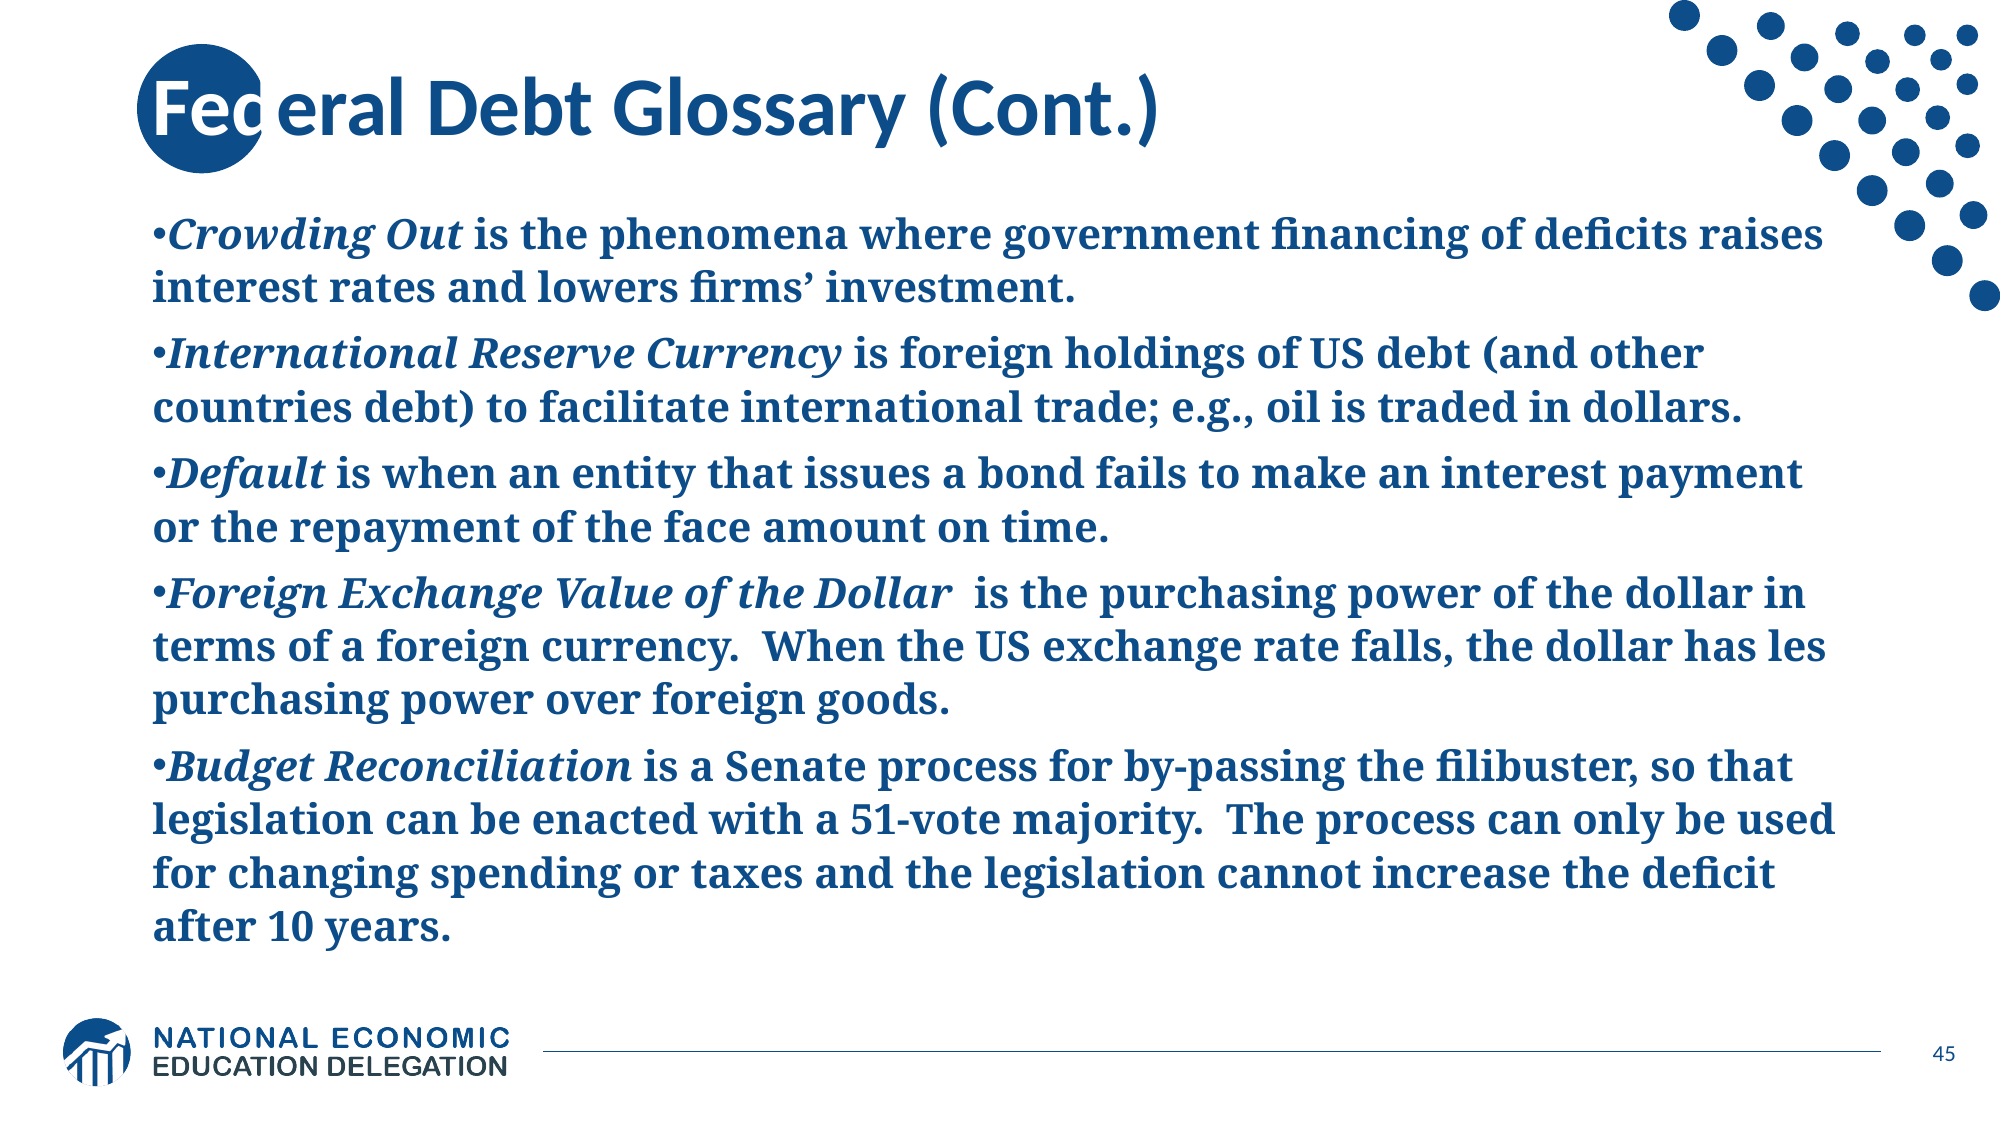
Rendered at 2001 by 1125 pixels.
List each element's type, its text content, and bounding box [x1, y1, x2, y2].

picture [55, 1013, 520, 1091]
title Federal Debt Glossary (Cont.) [137, 0, 1863, 182]
list Crowding Out is the phenomena where government financing of deficits raises interest rates and lowers firms’ investment. International Reserve Currency is foreign holdings of US debt (and other countries debt) to facilitate international trade; e.g., oil is traded in dollars. Default is when an entity that issues a bond fails to make an interest payment or the repayment of the face amount on time. Foreign Exchange Value of the Dollar is the purchasing power of the dollar in terms of a foreign currency. When the US exchange rate falls, the dollar has les purchasing power over foreign goods. Budget Reconciliation is a Senate process for by-passing the filibuster, so that legislation can be enacted with a 51-vote majority. The process can only be used for changing spending or taxes and the legislation cannot increase the deficit after 10 years. [137, 182, 1863, 972]
slide_number 45 [1521, 1022, 1972, 1082]
